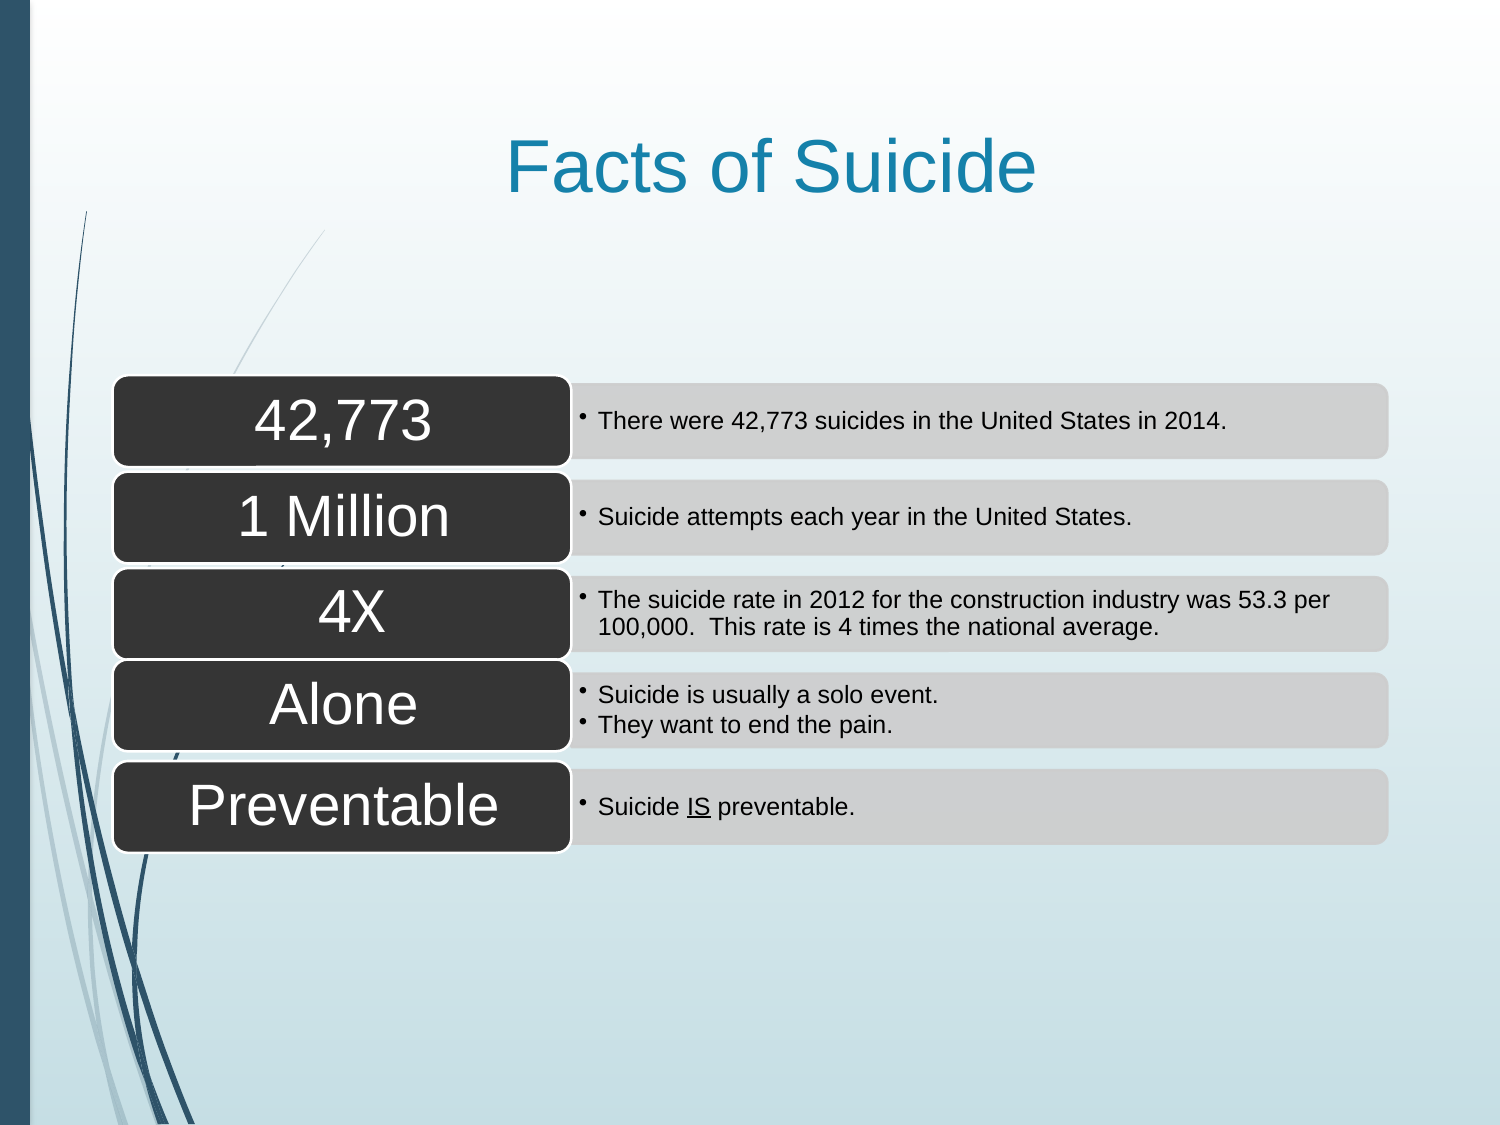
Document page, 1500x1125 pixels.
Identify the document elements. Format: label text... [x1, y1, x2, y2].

title Facts of Suicide [44, 110, 1500, 268]
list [112, 374, 1388, 854]
